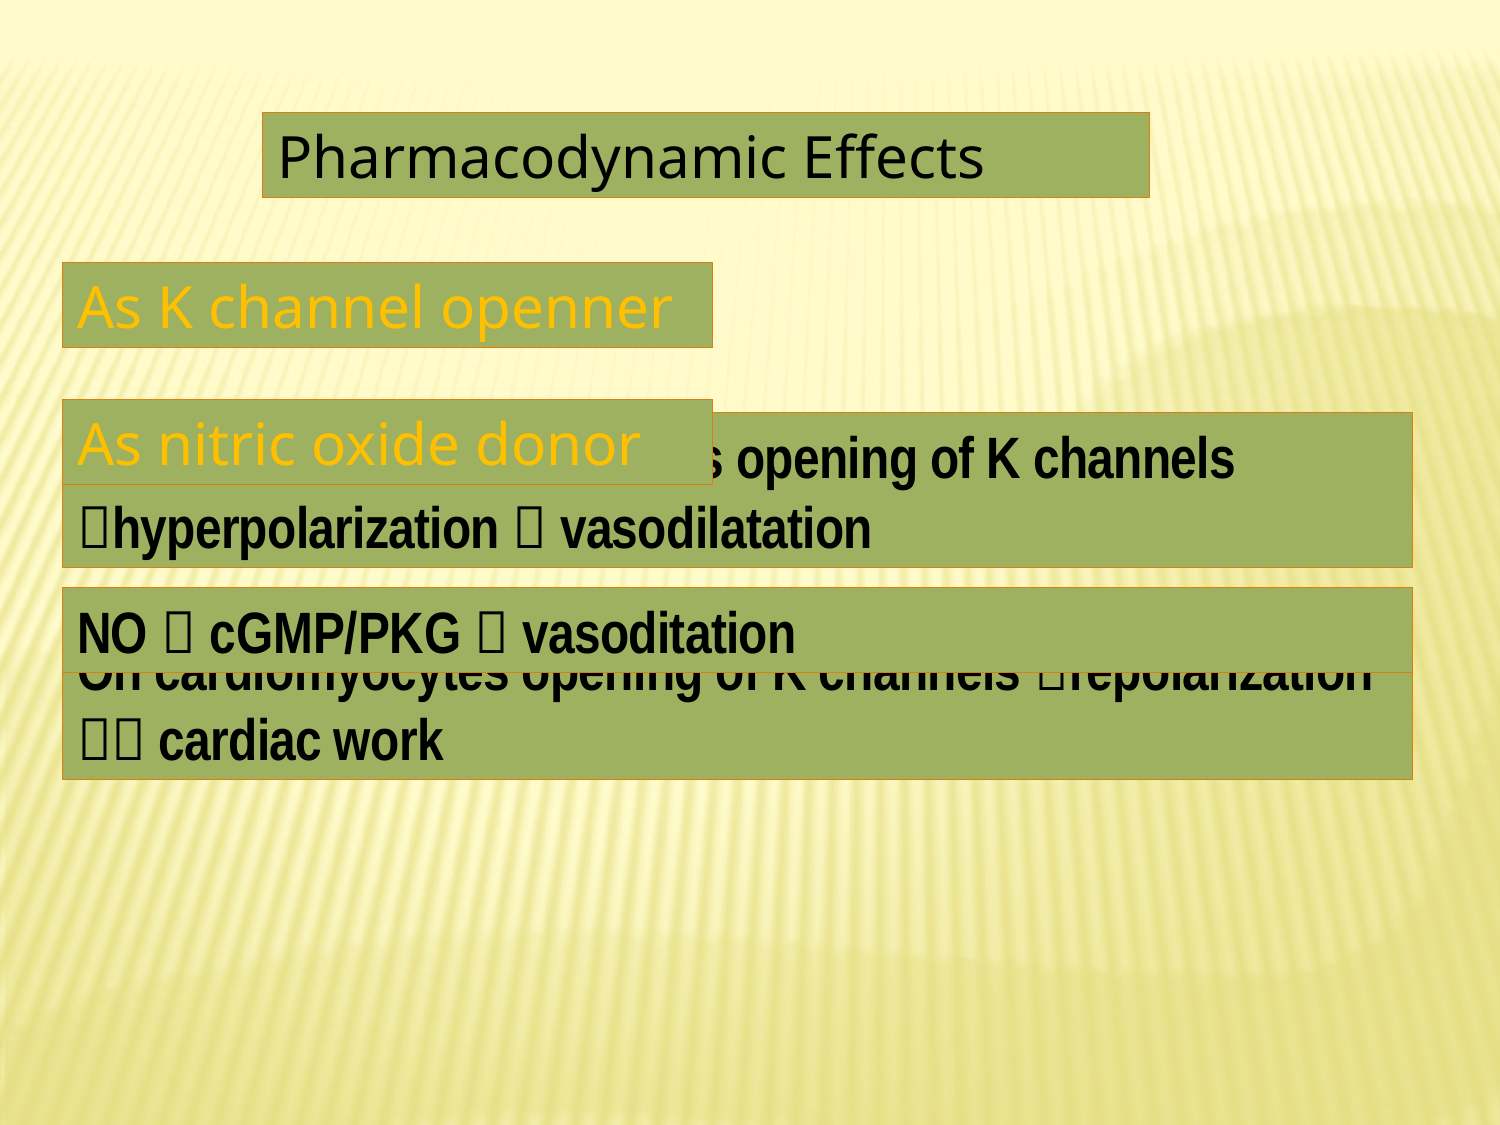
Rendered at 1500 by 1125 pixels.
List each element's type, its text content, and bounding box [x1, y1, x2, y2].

text_box On cardiomyocytes opening of K channels repolarization  cardiac work [62, 673, 1413, 780]
text_box Pharmacodynamic Effects [262, 112, 1150, 198]
text_box NO  cGMP/PKG  vasoditation [62, 587, 1413, 673]
text_box On vascular smooth muscles opening of K channels hyperpolarization  vasodilatation [62, 412, 1413, 568]
text_box As nitric oxide donor [62, 399, 713, 485]
text_box As K channel openner [62, 262, 713, 348]
